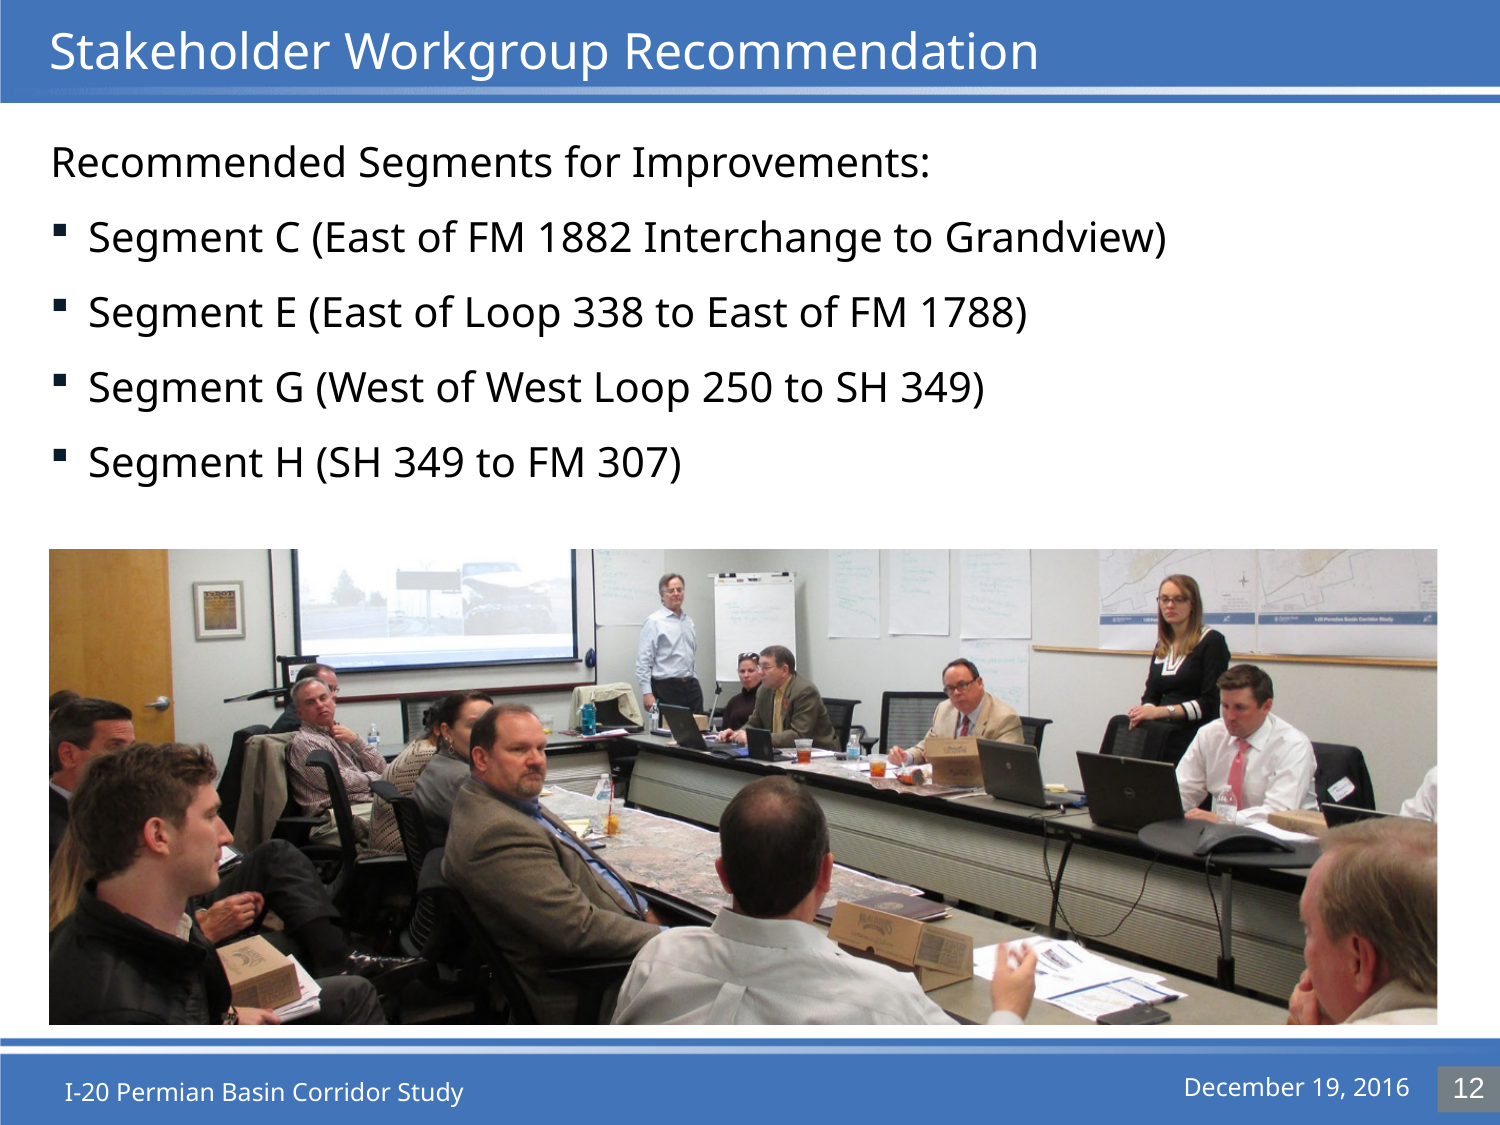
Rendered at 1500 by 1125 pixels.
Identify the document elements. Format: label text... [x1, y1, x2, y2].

picture [0, 1037, 1500, 1125]
title Stakeholder Workgroup Recommendation [49, 12, 1420, 89]
slide_number 12 [1437, 1062, 1500, 1112]
picture [0, 0, 1500, 103]
list Recommended Segments for Improvements: Segment C (East of FM 1882 Interchange to Grandview) Segment E (East of Loop 338 to East of FM 1788) Segment G (West of West Loop 250 to SH 349) Segment H (SH 349 to FM 307) [50, 135, 1442, 555]
picture [48, 549, 1438, 1026]
